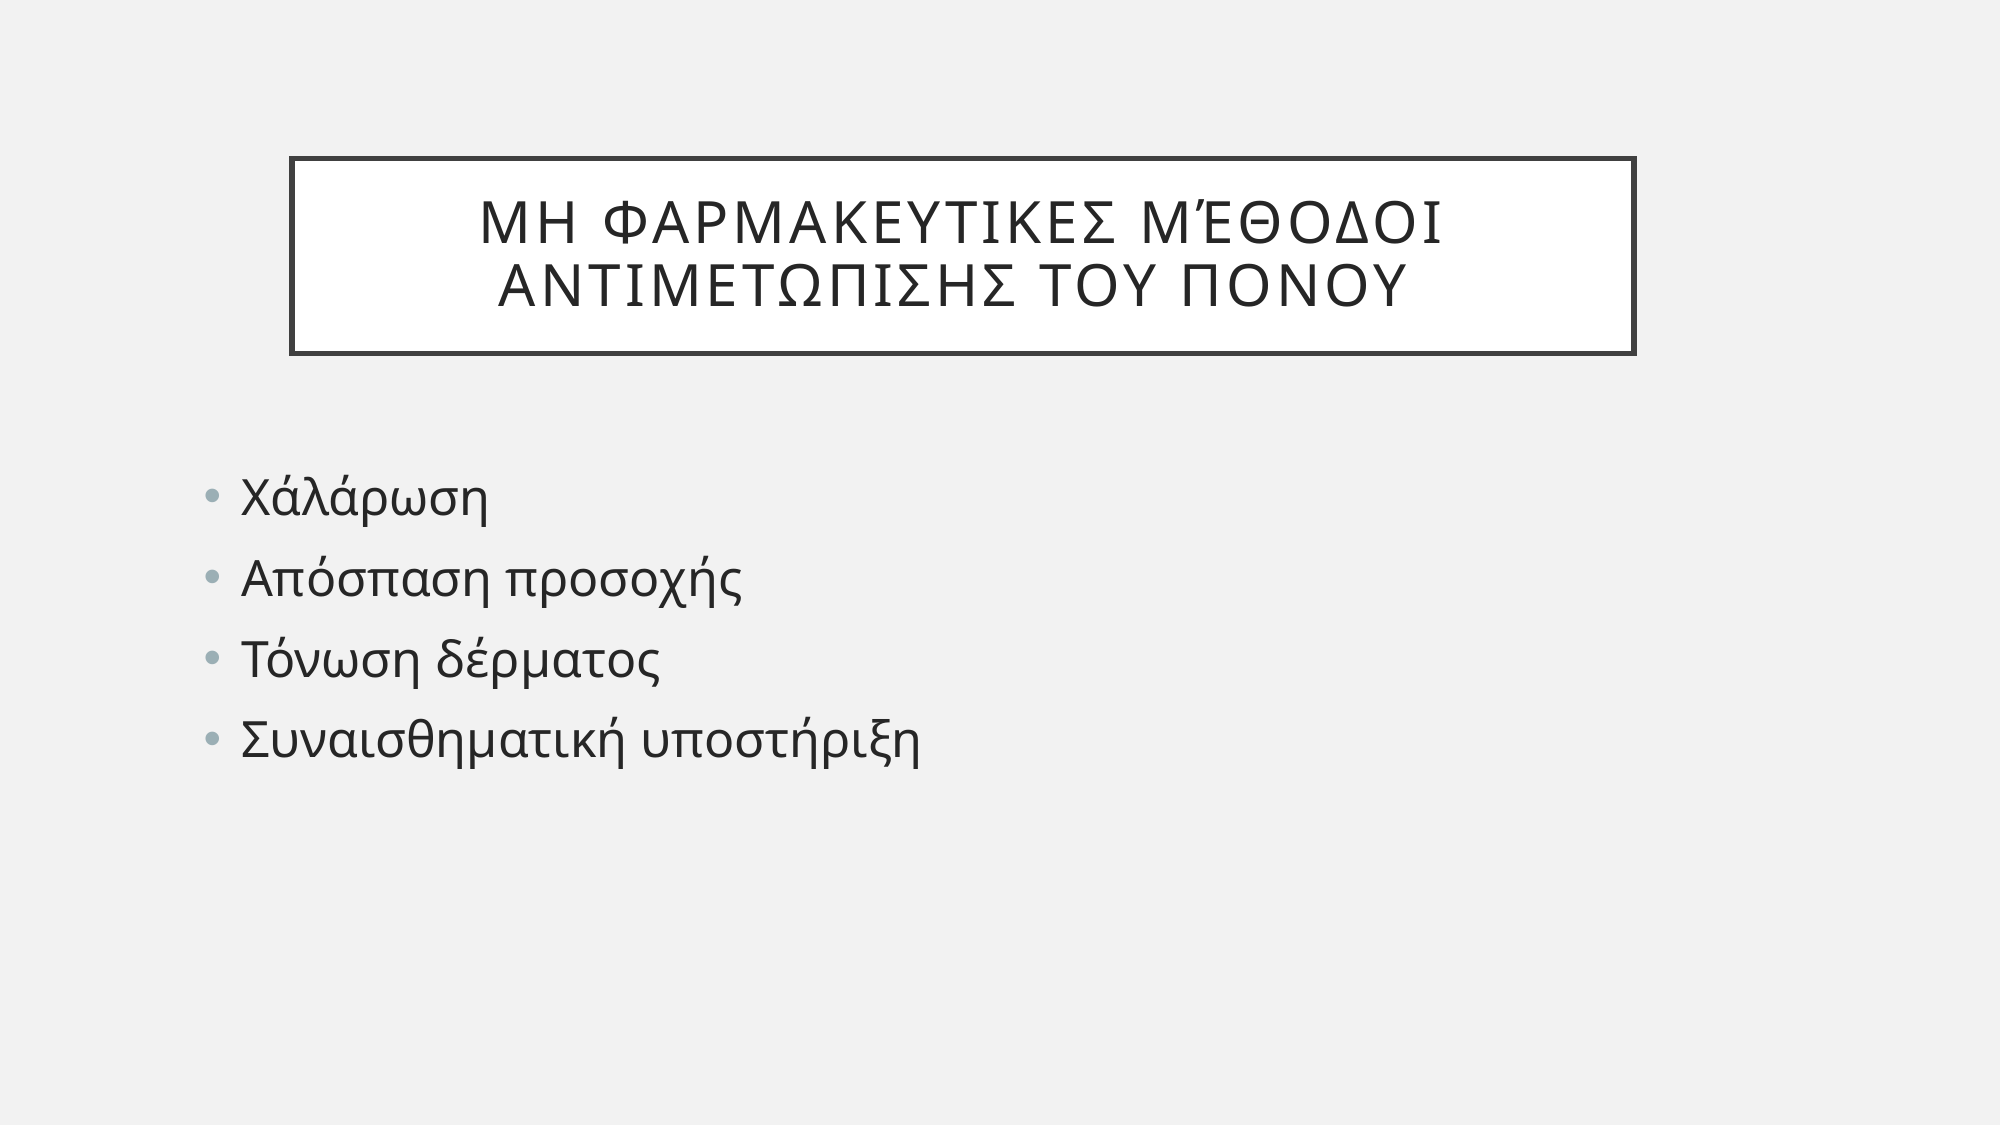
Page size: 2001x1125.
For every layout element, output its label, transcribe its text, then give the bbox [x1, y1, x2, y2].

title Μη φαρμακευτικΕς μέθοδοι αντιμετΩπισης του πΟνου [289, 156, 1637, 356]
list Χάλάρωση Απόσπαση προσοχής Τόνωση δέρματος Συναισθηματική υποστήριξη [188, 457, 1457, 967]
